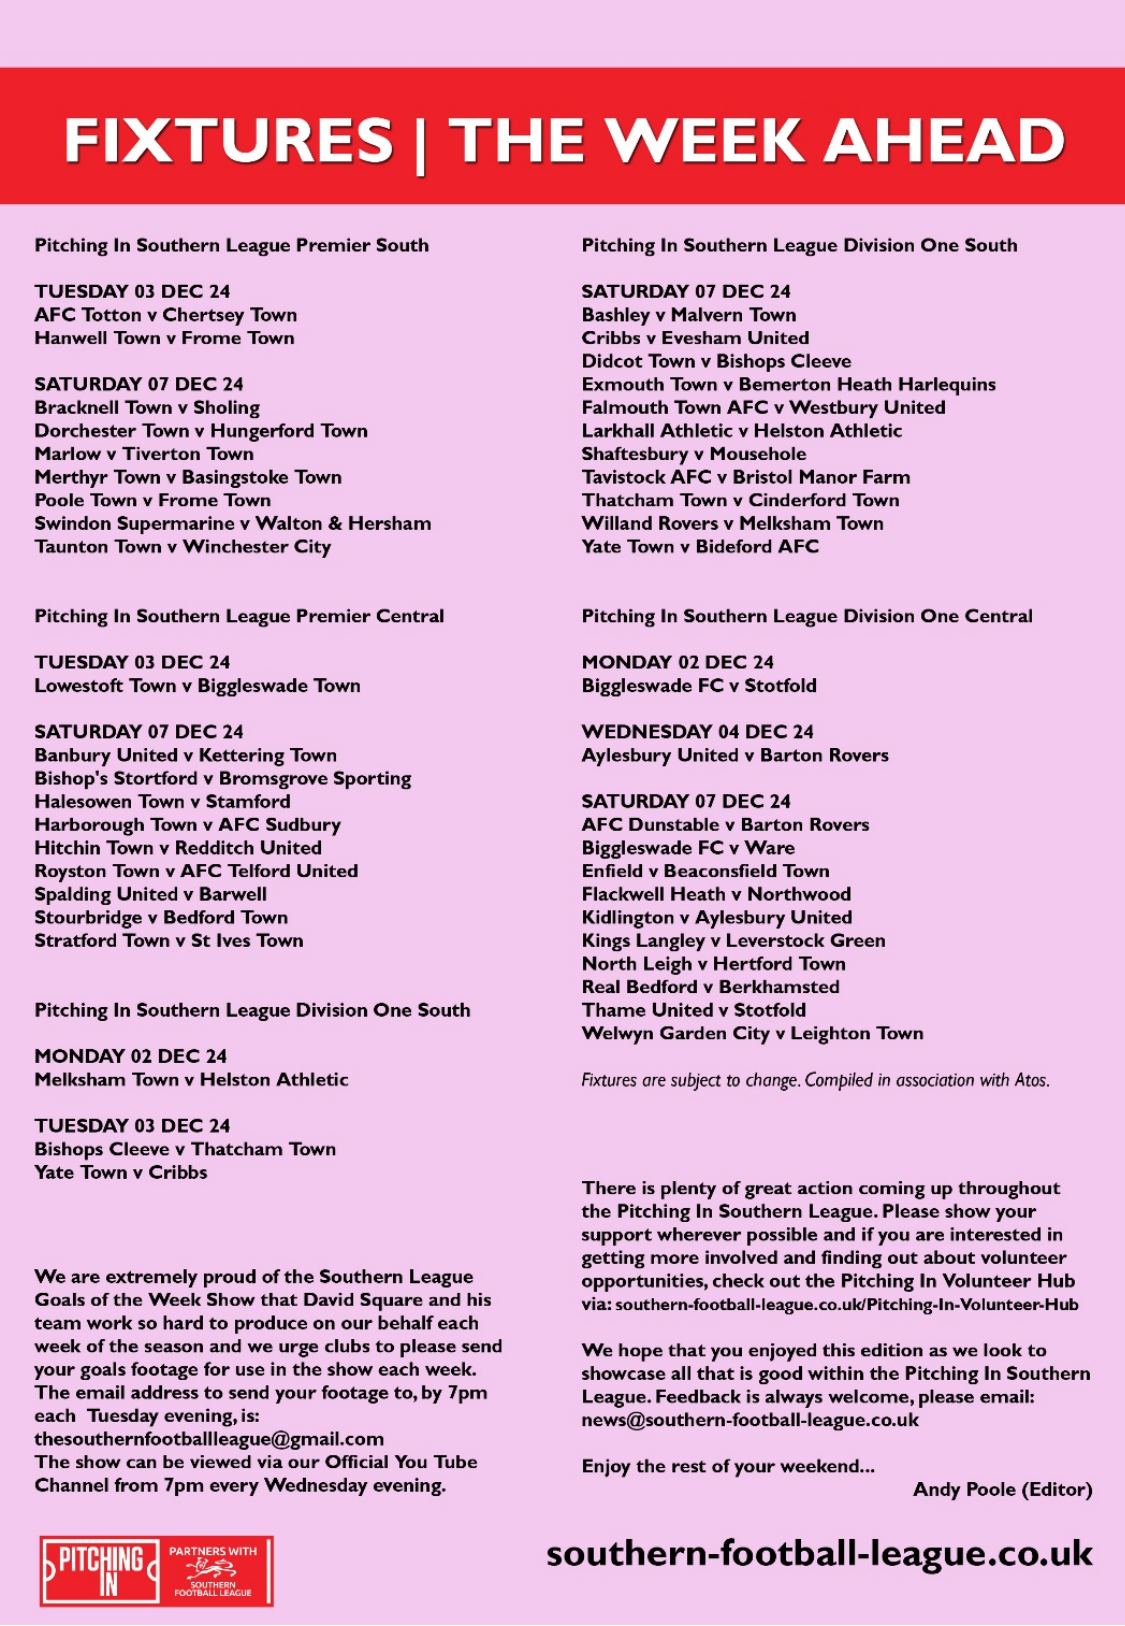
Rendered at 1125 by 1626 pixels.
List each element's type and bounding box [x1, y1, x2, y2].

list [0, 0, 1125, 1625]
